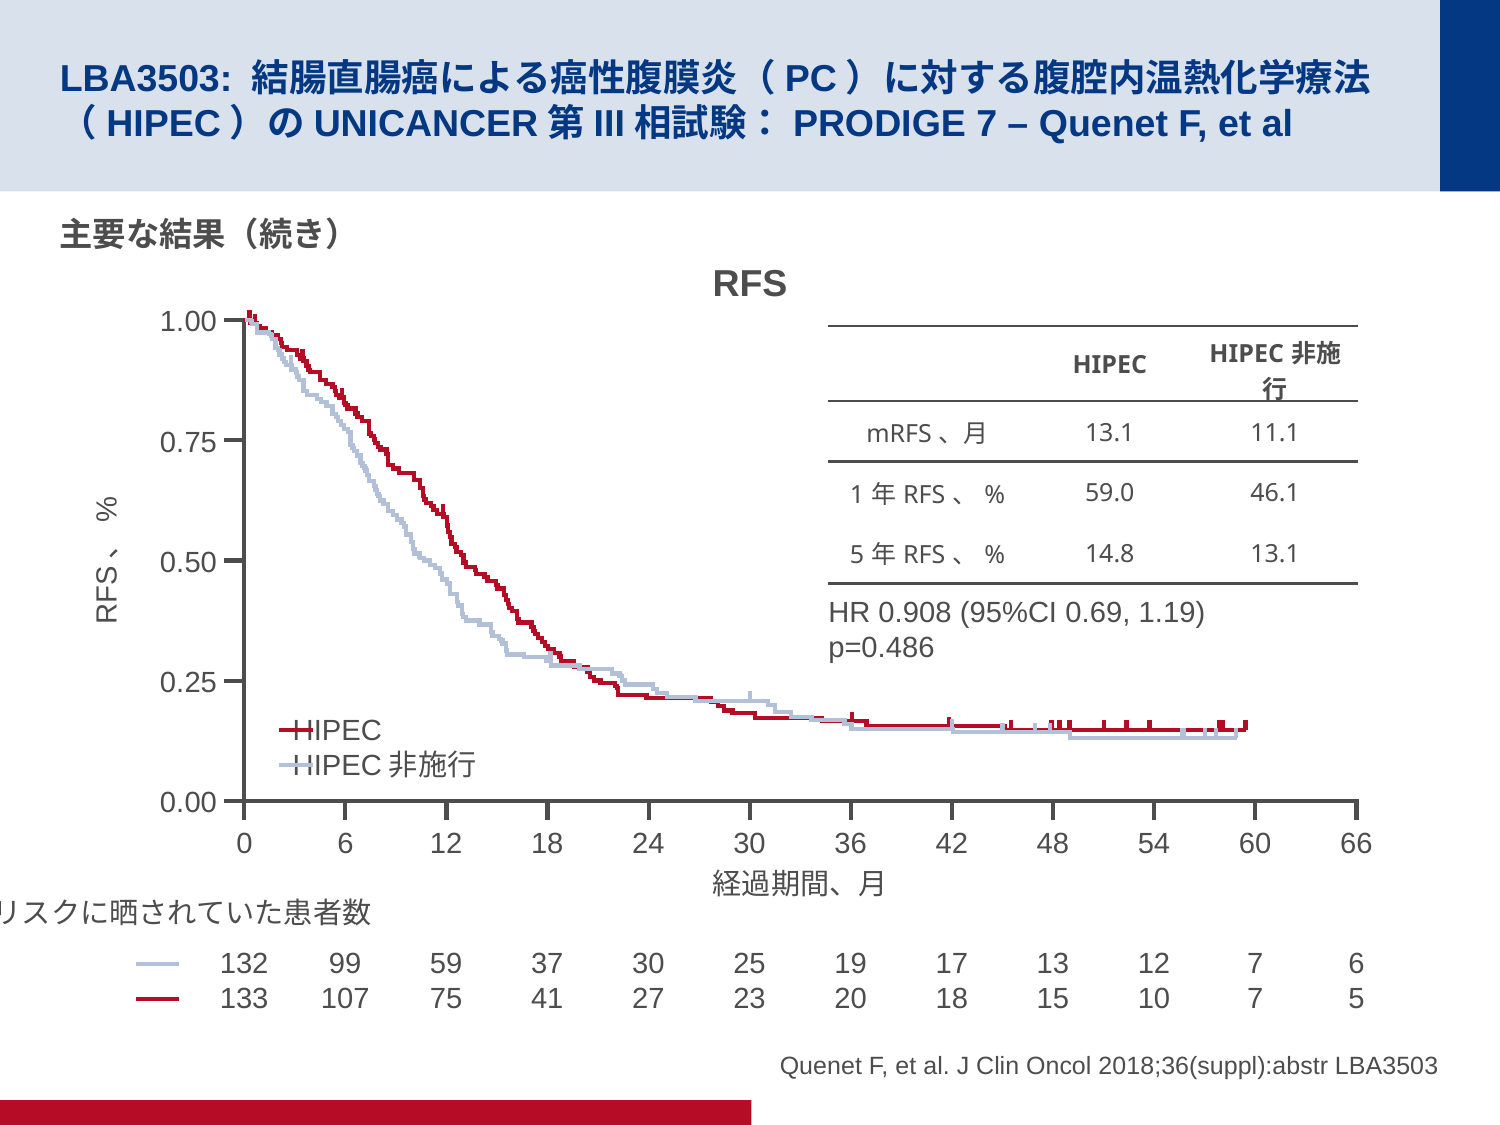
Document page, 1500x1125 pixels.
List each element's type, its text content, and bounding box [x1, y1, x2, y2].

text_box 6 5 [1333, 937, 1380, 1022]
text_box [242, 745, 1358, 803]
text_box 54 [1122, 816, 1186, 867]
text_box 0 [221, 816, 268, 867]
text_box 59 75 [415, 937, 478, 1022]
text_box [241, 309, 1247, 731]
text_box 24 [617, 816, 680, 867]
text_box 99 107 [305, 937, 385, 1022]
text_box 48 [1021, 816, 1085, 867]
table_cell 46.1 [1251, 463, 1358, 523]
text_box 60 [1224, 816, 1287, 867]
table_cell 9.7 (9.0, 11.7) [235, 442, 239, 558]
text_box 0.50 [144, 535, 232, 586]
text_box 0.25 [144, 656, 232, 706]
text_box 13 15 [1021, 937, 1085, 1022]
text_box 6 [322, 816, 369, 867]
text_box 1.00 [144, 295, 232, 345]
text_box 19 20 [819, 937, 882, 1022]
text_box リスクに晒されていた患者数 [0, 887, 387, 937]
title LBA3503: 結腸直腸癌による癌性腹膜炎（PC）に対する腹腔内温熱化学療法（HIPEC）のUNICANCER第III相試験：PRODIGE 7 – Quenet F, et al [59, 29, 1412, 162]
list 主要な結果（続き） [59, 205, 1441, 985]
list Quenet F, et al. J Clin Oncol 2018;36(suppl):abstr LBA3503 [724, 999, 1441, 1080]
text_box 30 [718, 816, 781, 867]
text_box HIPEC HIPEC非施行 [277, 746, 492, 789]
text_box 66 [1325, 816, 1388, 867]
table_header HIPEC非施行 [1251, 327, 1358, 400]
text_box 132 133 [204, 937, 284, 1022]
text_box 7 7 [1232, 937, 1279, 1022]
table_cell 13.1 [1251, 523, 1358, 582]
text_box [243, 318, 1238, 739]
text_box 12 10 [1122, 937, 1186, 1022]
text_box 42 [920, 816, 983, 867]
text_box 0.75 [144, 415, 232, 466]
text_box 30 27 [617, 937, 680, 1022]
text_box 37 41 [516, 937, 579, 1022]
text_box 18 [516, 816, 579, 867]
text_box 25 23 [718, 937, 781, 1022]
text_box 0.00 [144, 776, 232, 826]
text_box 36 [819, 816, 882, 857]
text_box 12 [415, 816, 478, 867]
table_cell 11.1 [1251, 402, 1358, 460]
text_box RFS、% [80, 482, 130, 640]
table_cell 9.7 (9.0, 11.7) [234, 322, 239, 438]
text_box 17 18 [920, 937, 983, 1022]
text_box 経過期間、月 [697, 857, 903, 908]
text_box RFS [234, 251, 1266, 312]
